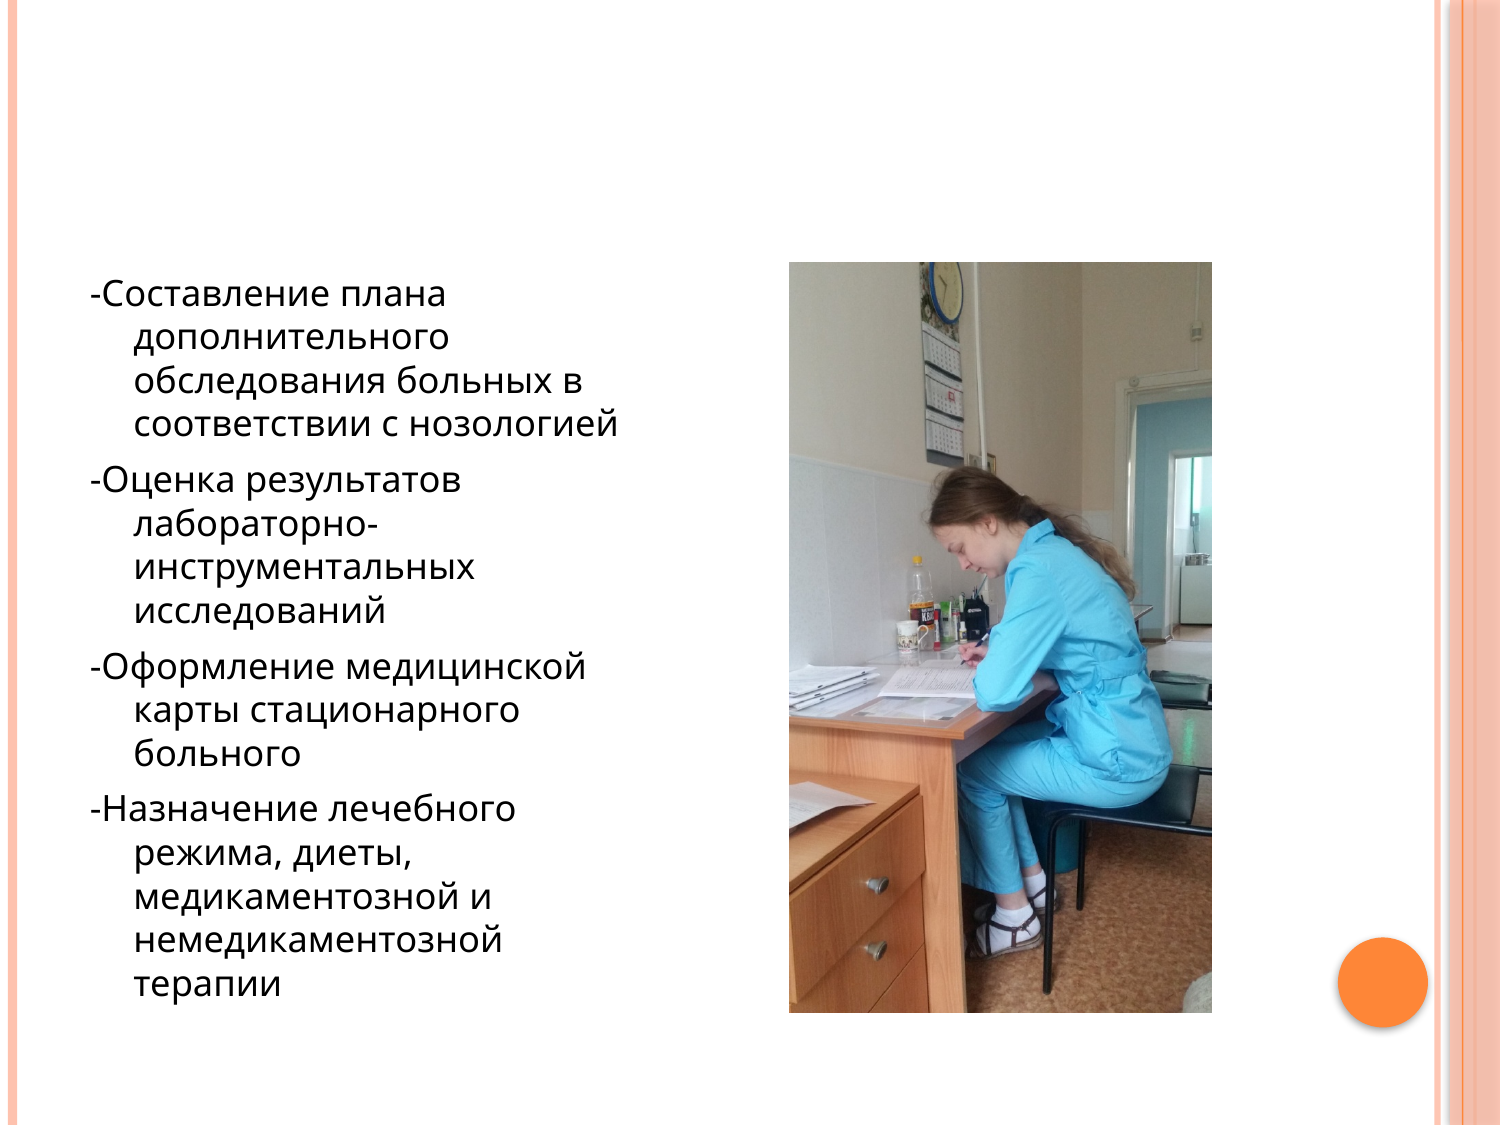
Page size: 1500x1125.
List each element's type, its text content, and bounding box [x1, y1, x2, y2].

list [788, 261, 1212, 1013]
list -Составление плана дополнительного обследования больных в соответствии с нозологией -Оценка результатов лабораторно-инструментальных исследований -Оформление медицинской карты стационарного больного -Назначение лечебного режима, диеты, медикаментозной и немедикаментозной терапии [75, 262, 675, 1013]
